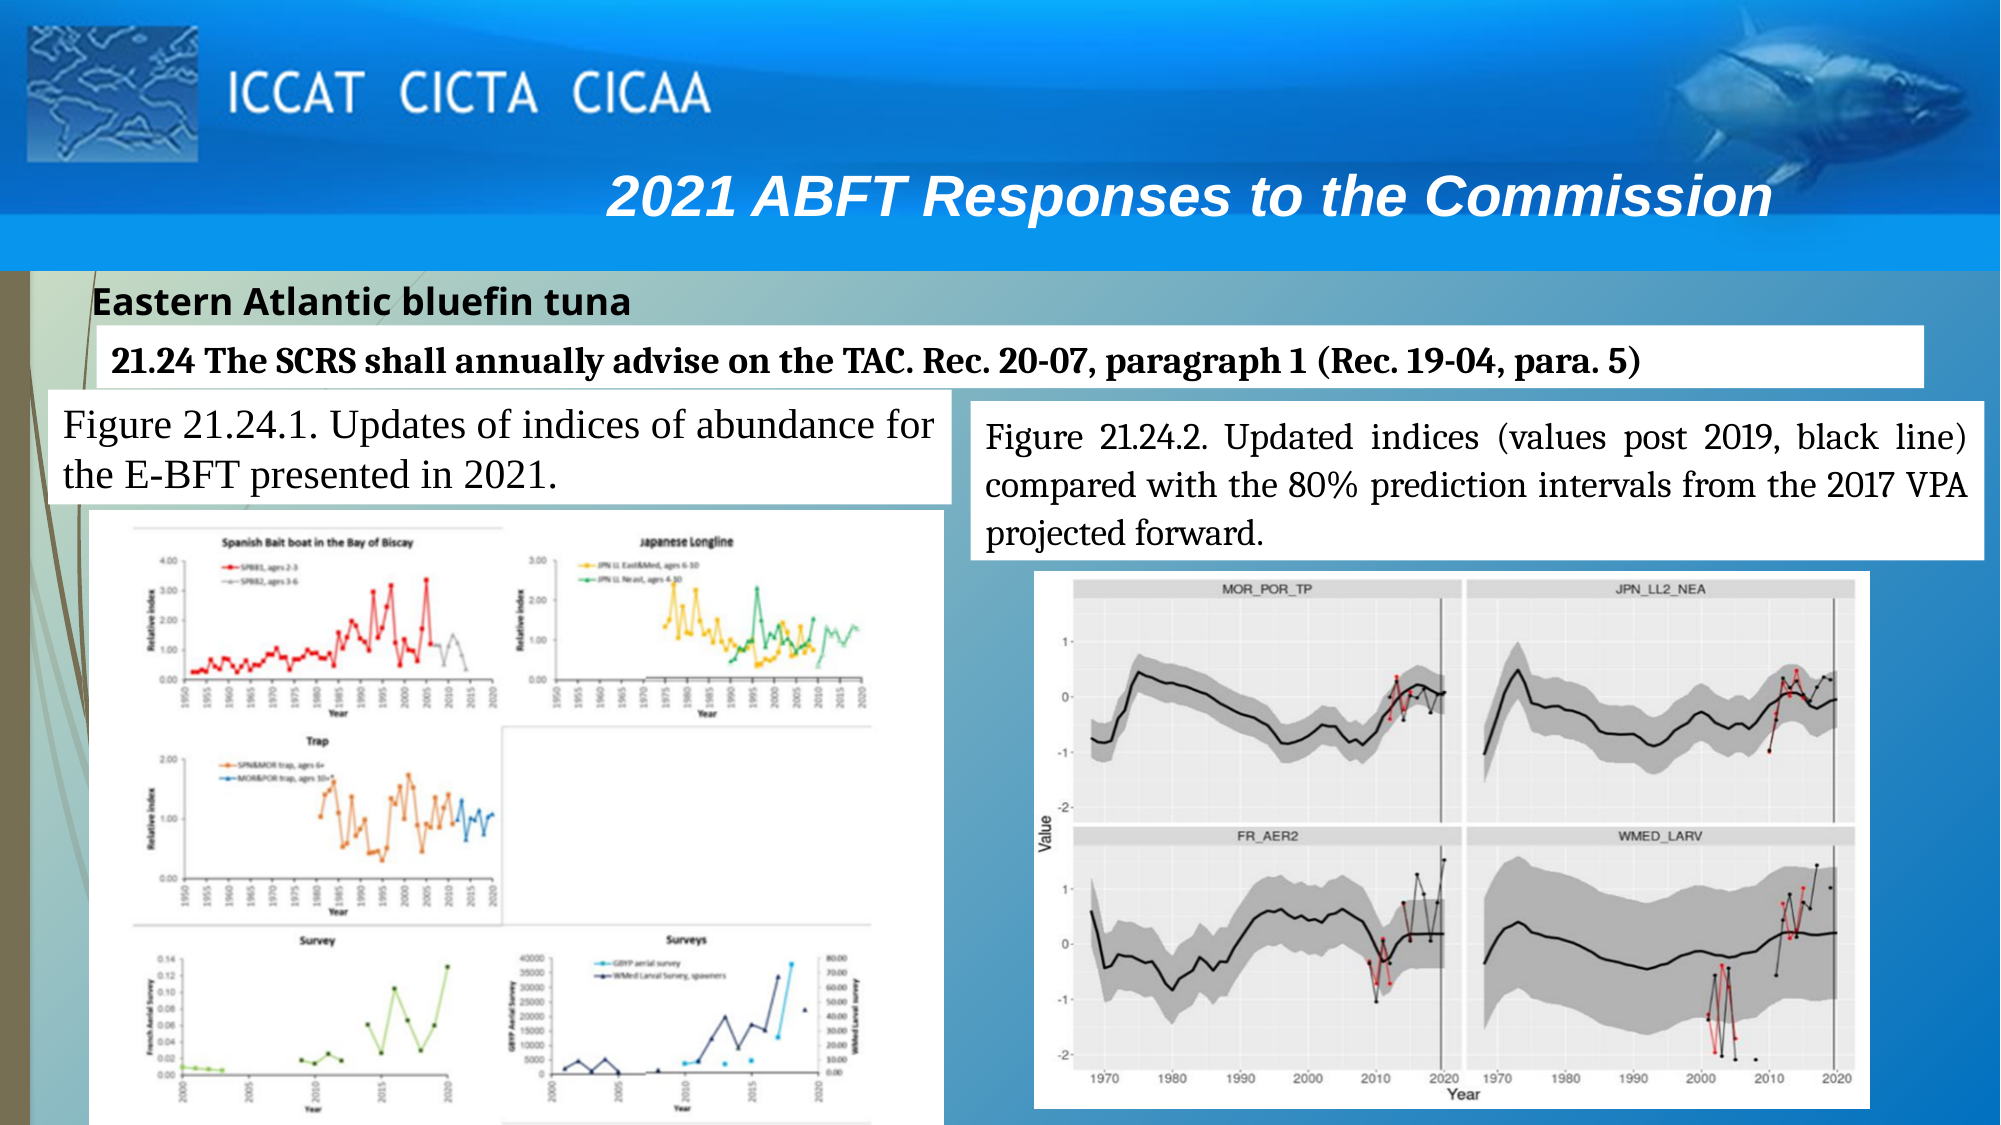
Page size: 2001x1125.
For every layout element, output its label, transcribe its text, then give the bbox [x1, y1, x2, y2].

text_box 21.24 The SCRS shall annually advise on the TAC. Rec. 20-07, paragraph 1 (Rec. 19-04, para. 5) [96, 331, 1925, 389]
text_box Eastern Atlantic bluefin tuna [76, 282, 1961, 331]
text_box Figure 21.24.2. Updated indices (values post 2019, black line) compared with the 80% prediction intervals from the 2017 VPA projected forward. [970, 401, 1985, 561]
picture [89, 510, 944, 1125]
picture [1033, 570, 1870, 1110]
text_box Figure 21.24.1. Updates of indices of abundance for the E-BFT presented in 2021. [48, 389, 952, 505]
picture [0, 0, 2000, 272]
